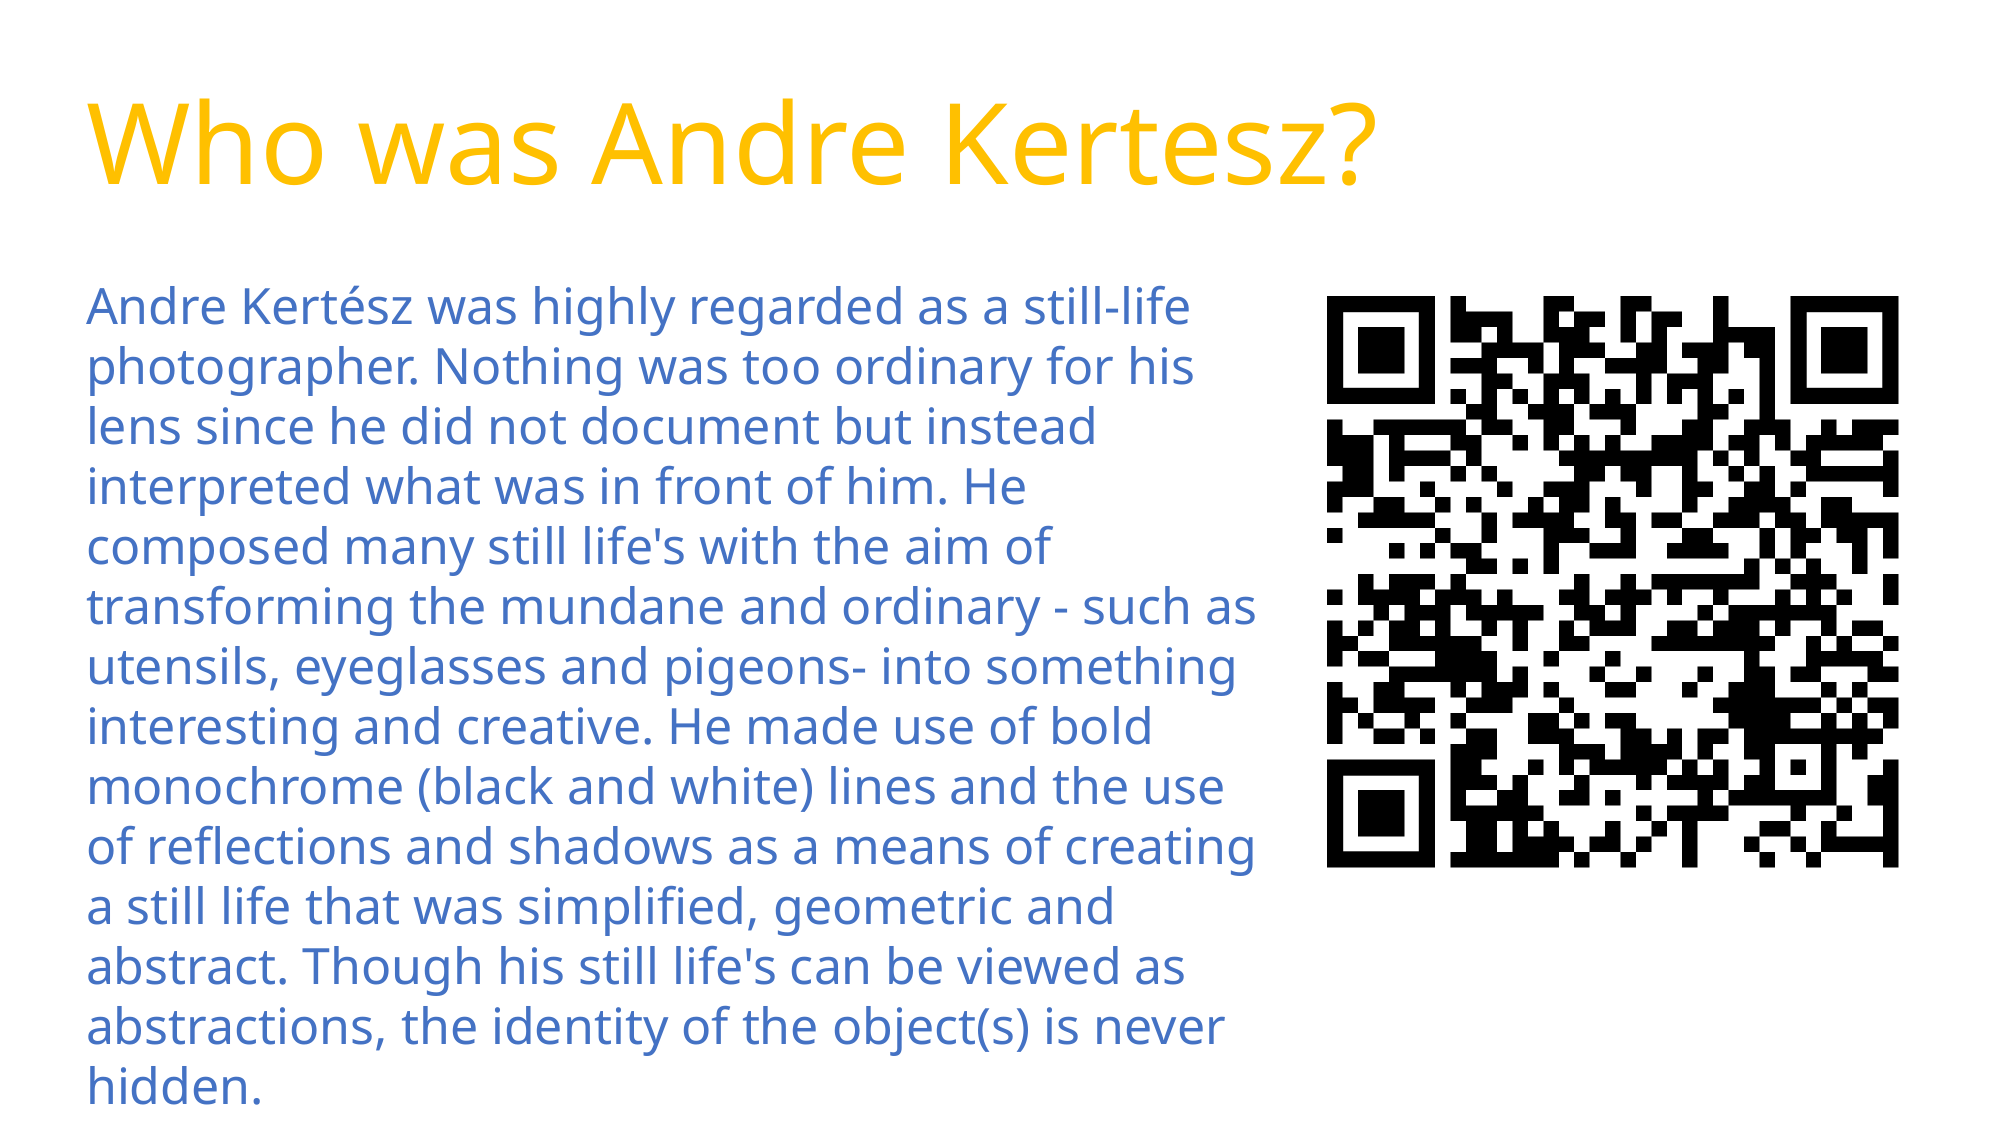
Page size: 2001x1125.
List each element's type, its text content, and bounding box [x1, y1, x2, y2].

title Who was Andre Kertesz? [71, 66, 1929, 230]
text_box Andre Kertész was highly regarded as a still-life photographer. Nothing was too ordinary for his lens since he did not document but instead interpreted what was in front of him. He composed many still life's with the aim of transforming the mundane and ordinary - such as utensils, eyeglasses and pigeons- into something interesting and creative. He made use of bold monochrome (black and white) lines and the use of reflections and shadows as a means of creating a still life that was simplified, geometric and abstract. Though his still life's can be viewed as abstractions, the identity of the object(s) is never hidden. Scan the QR code to find out more. [71, 266, 1276, 1125]
picture [1295, 265, 1929, 898]
